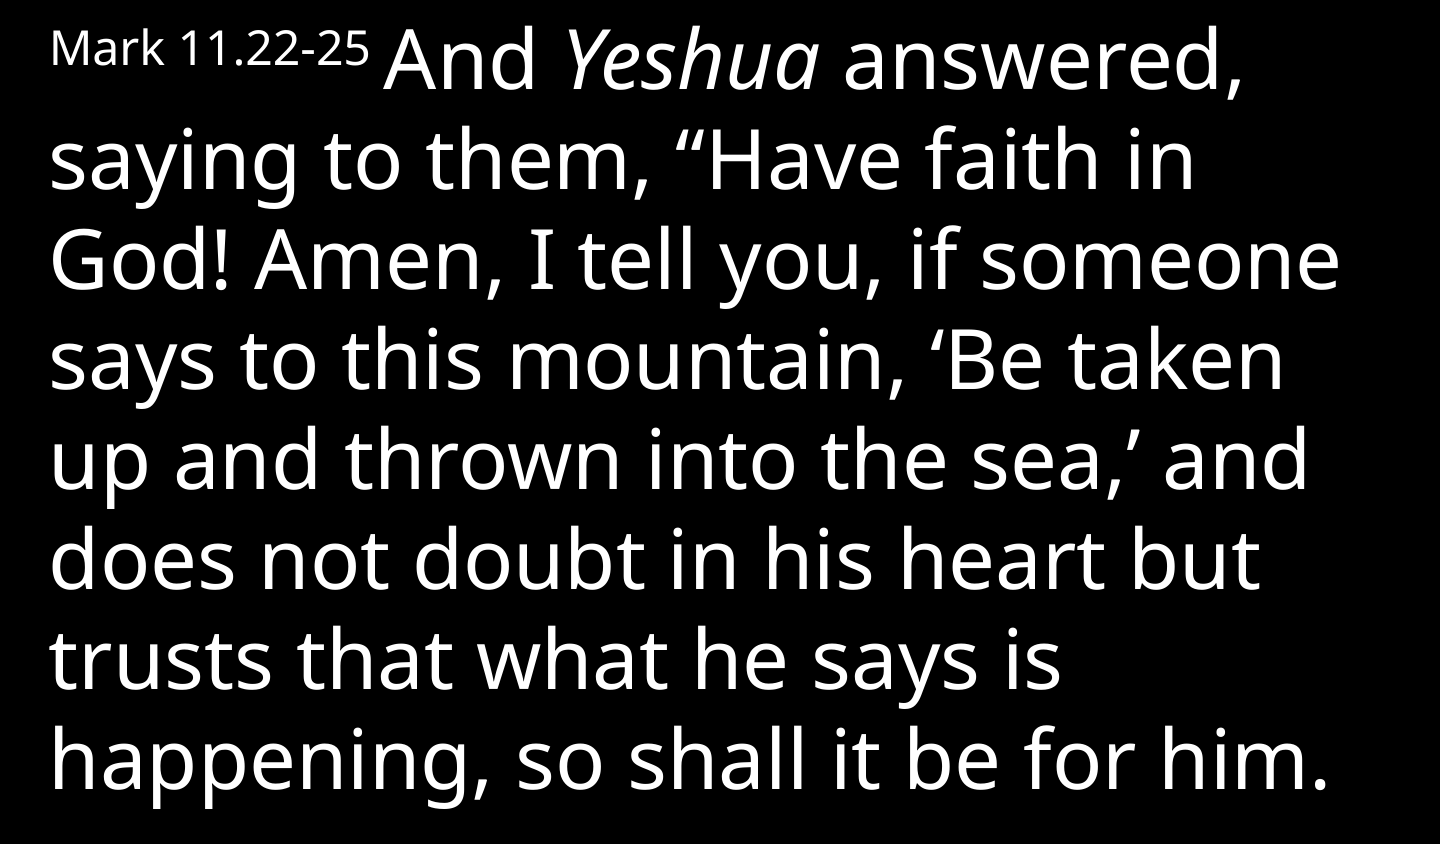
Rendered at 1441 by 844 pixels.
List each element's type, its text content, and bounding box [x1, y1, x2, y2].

subtitle Mark 11.22-25 And Yeshua answered, saying to them, “Have faith in God! Amen, I tell you, if someone says to this mountain, ‘Be taken up and thrown into the sea,’ and does not doubt in his heart but trusts that what he says is happening, so shall it be for him. [36, 0, 1393, 844]
